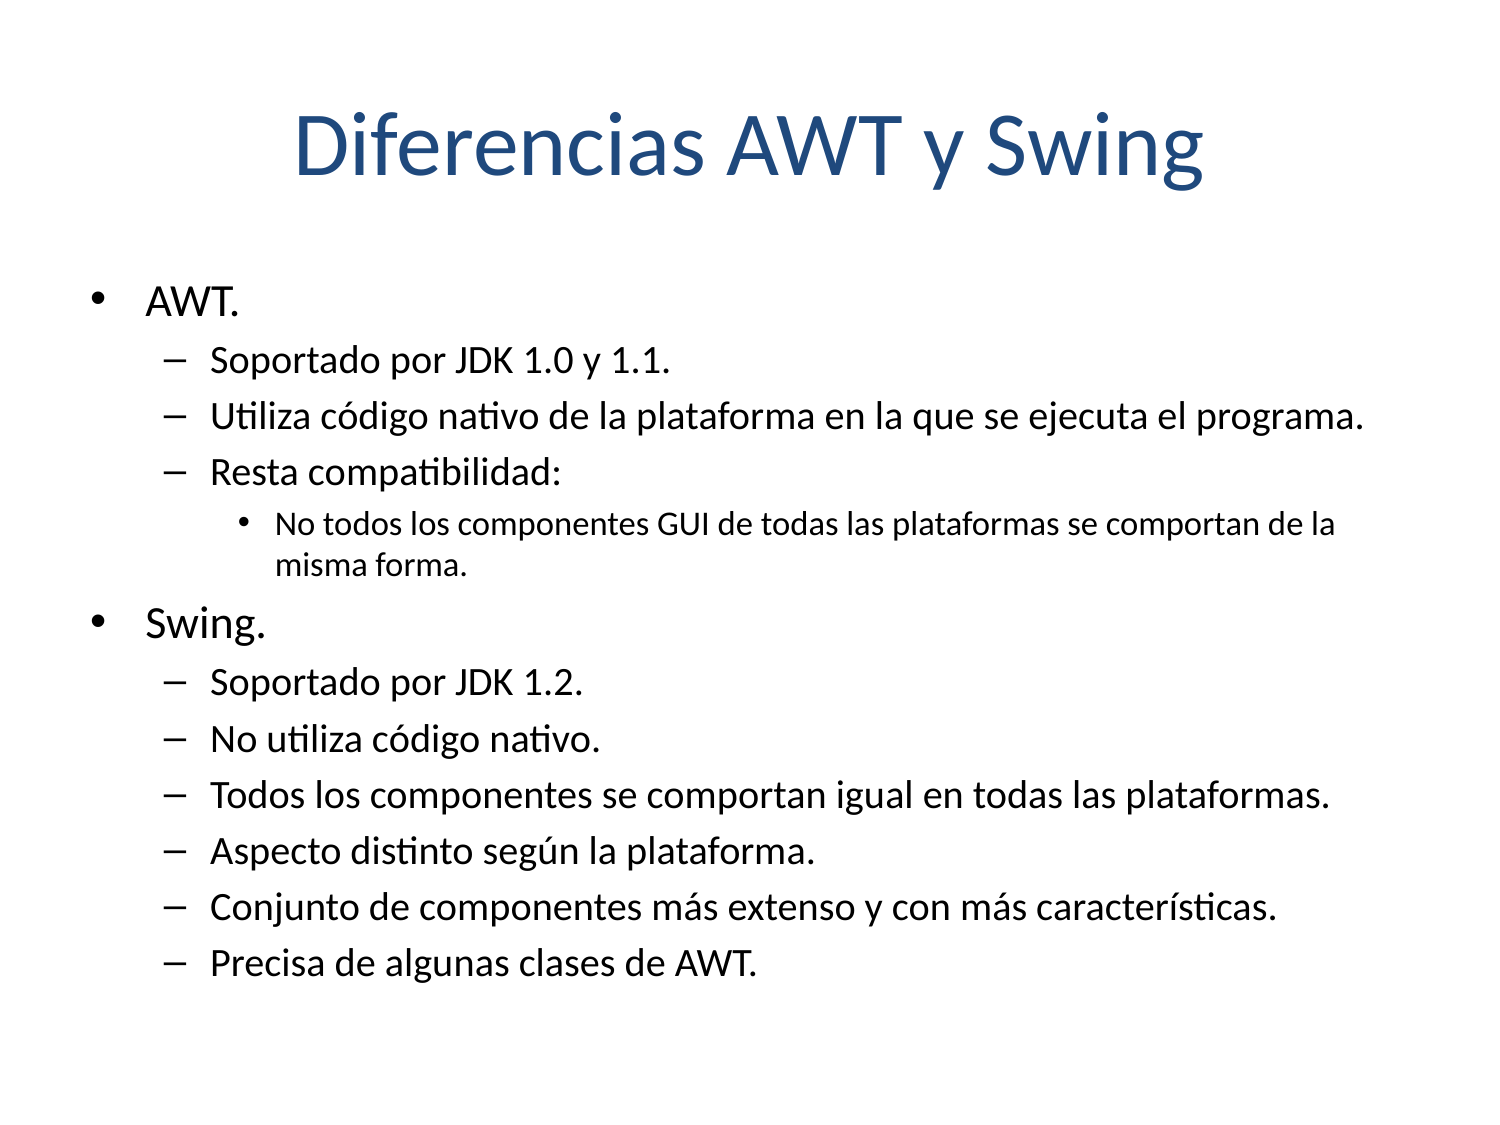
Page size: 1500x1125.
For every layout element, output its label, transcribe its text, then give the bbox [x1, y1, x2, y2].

list AWT. Soportado por JDK 1.0 y 1.1. Utiliza código nativo de la plataforma en la que se ejecuta el programa. Resta compatibilidad: No todos los componentes GUI de todas las plataformas se comportan de la misma forma. Swing. Soportado por JDK 1.2. No utiliza código nativo. Todos los componentes se comportan igual en todas las plataformas. Aspecto distinto según la plataforma. Conjunto de componentes más extenso y con más características. Precisa de algunas clases de AWT. [75, 262, 1425, 1005]
title Diferencias AWT y Swing [75, 45, 1425, 233]
